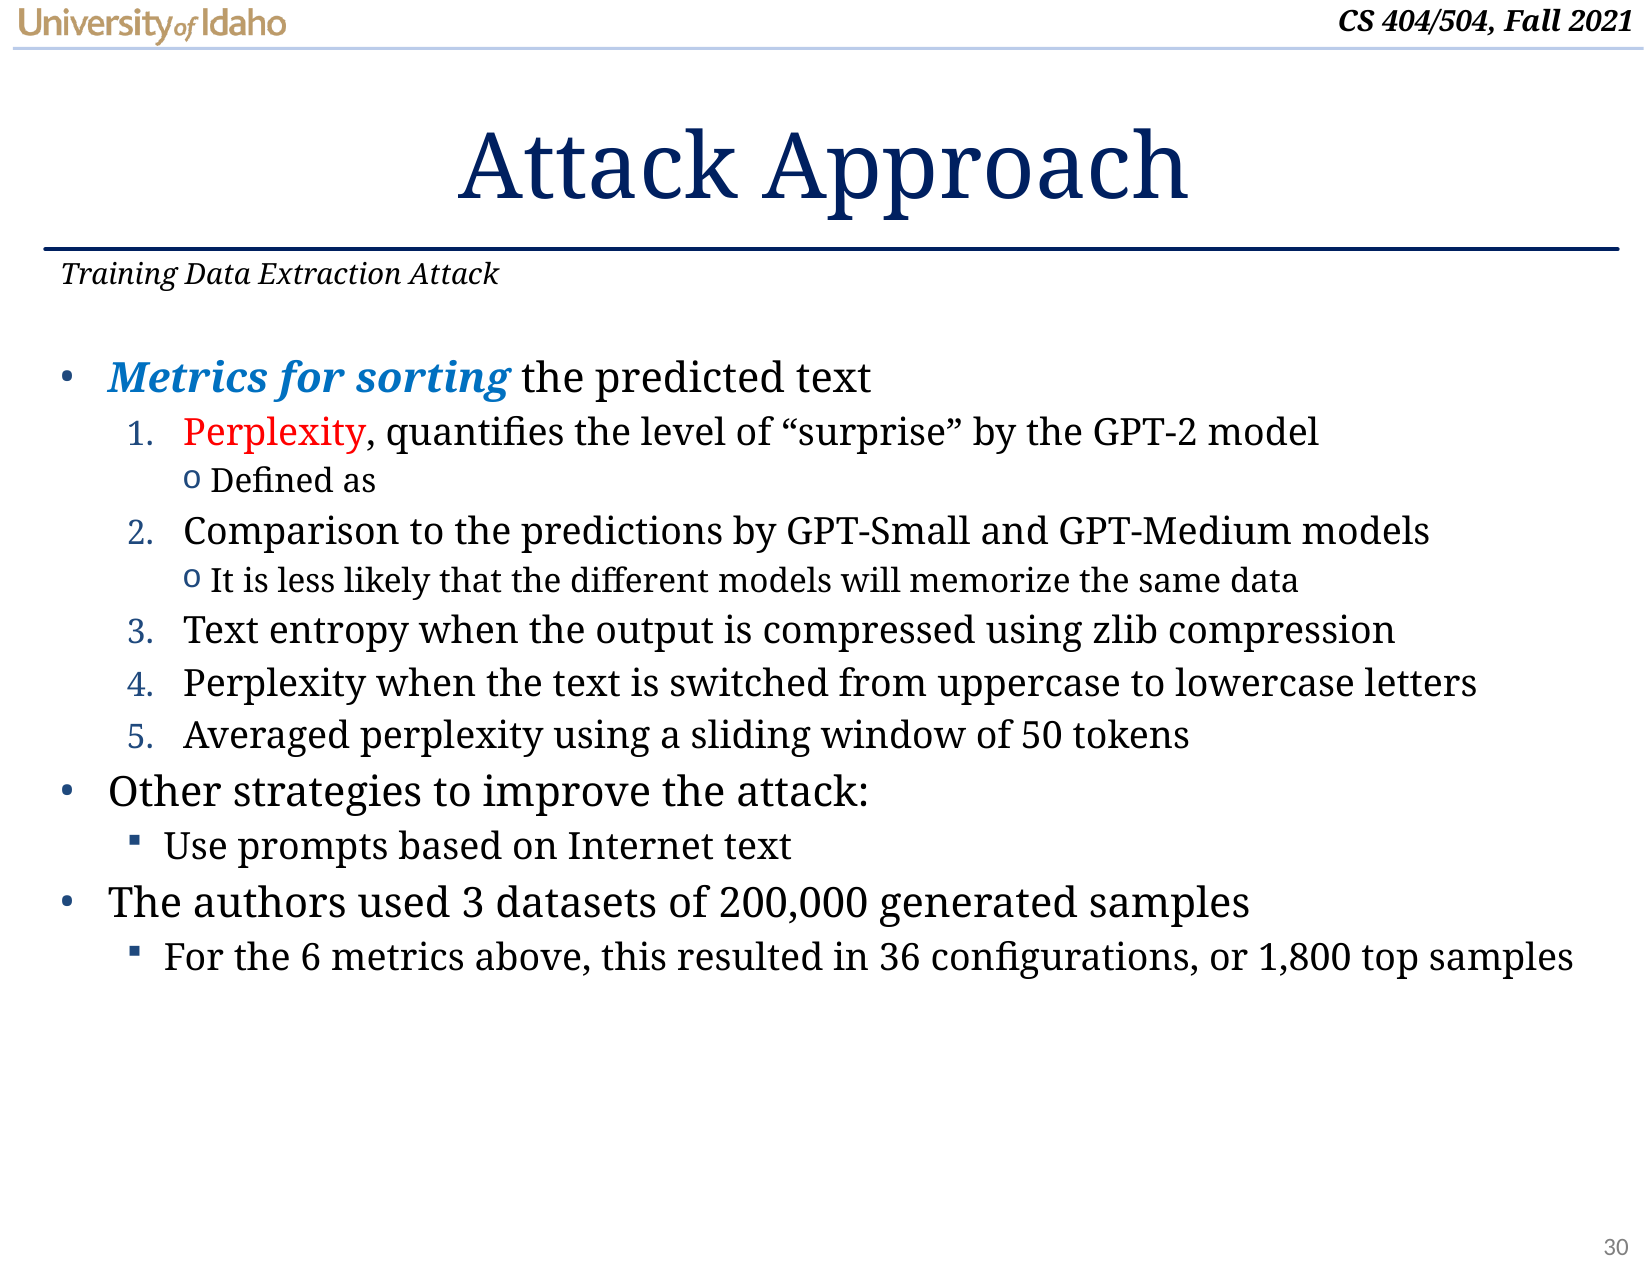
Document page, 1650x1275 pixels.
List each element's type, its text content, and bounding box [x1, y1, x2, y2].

title Attack Approach [0, 75, 1650, 248]
list Training Data Extraction Attack [45, 247, 1062, 306]
picture [19, 8, 286, 46]
